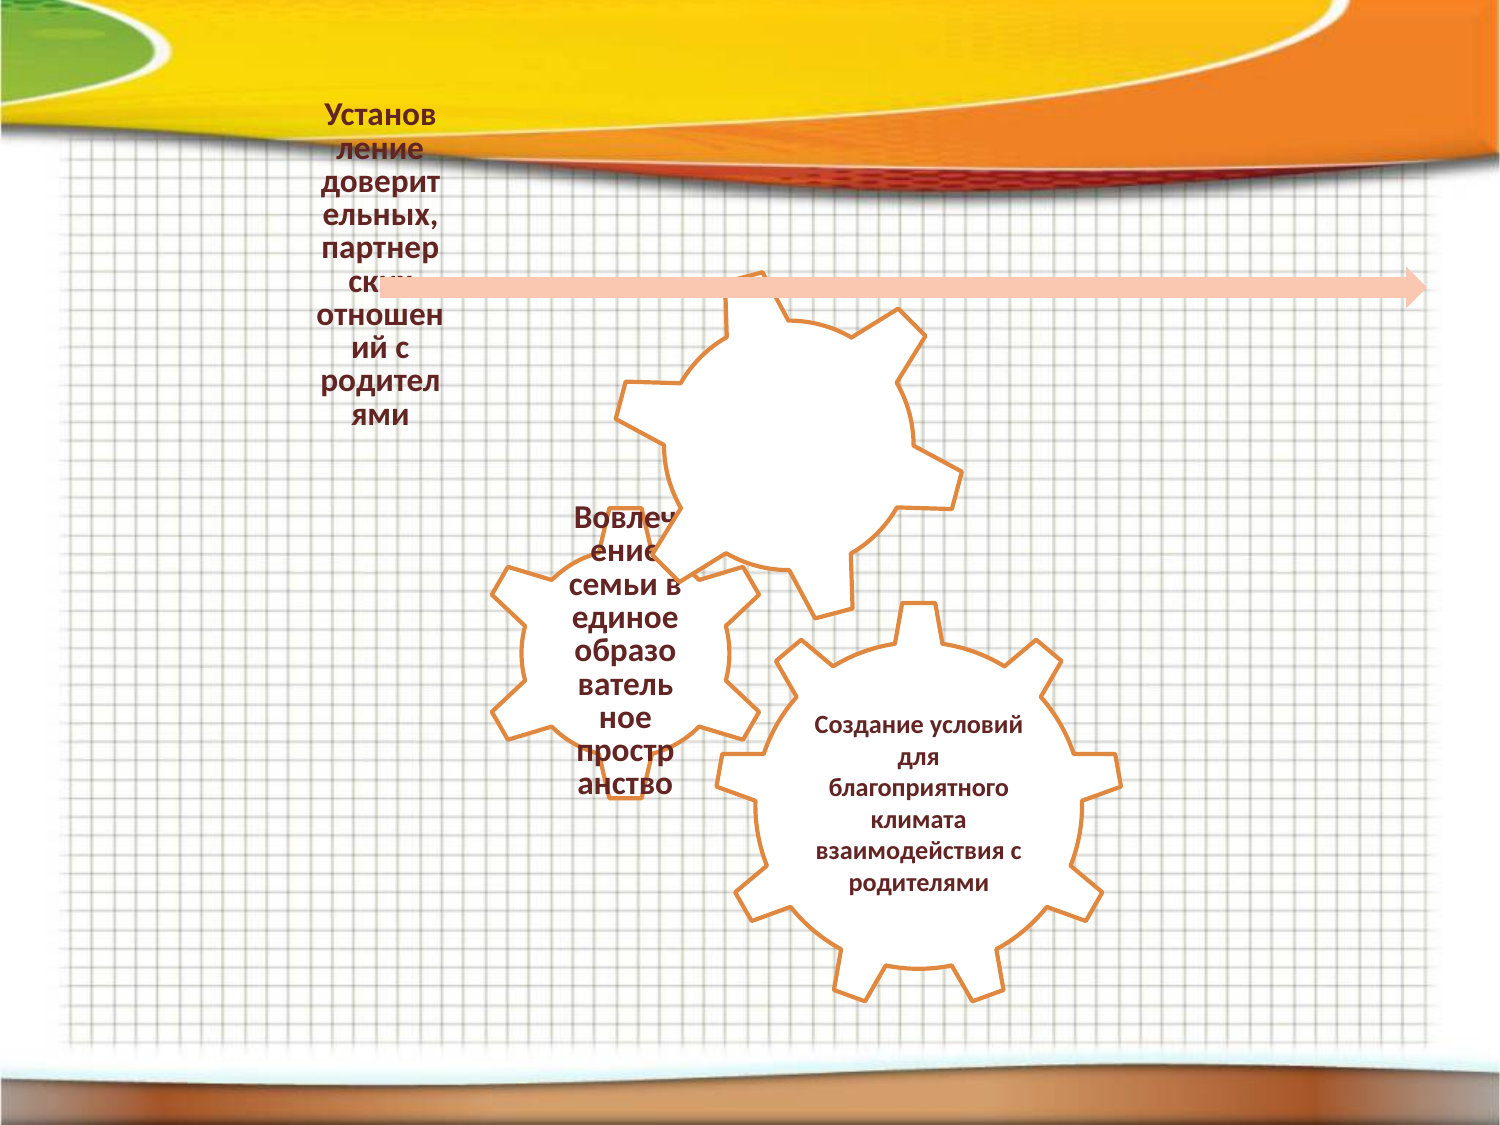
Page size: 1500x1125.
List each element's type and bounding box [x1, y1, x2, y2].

list [76, 266, 1427, 1010]
picture [0, 0, 1500, 1125]
